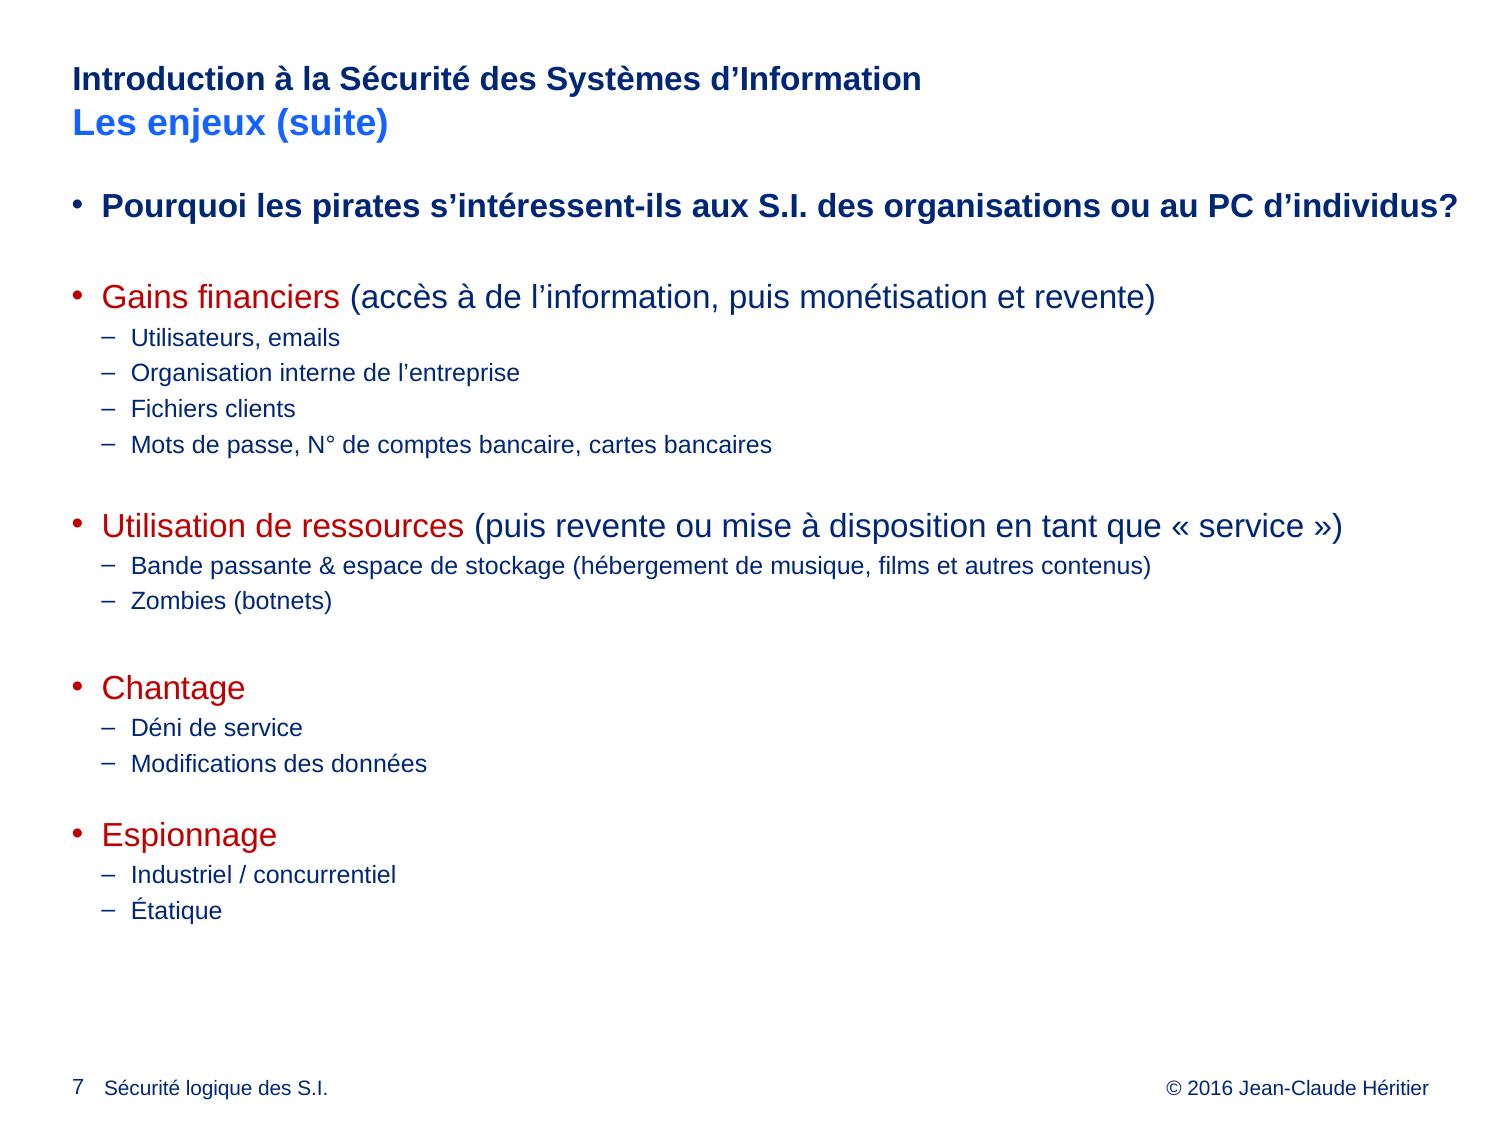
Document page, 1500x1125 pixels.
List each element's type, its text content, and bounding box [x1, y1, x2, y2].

list Pourquoi les pirates s’intéressent-ils aux S.I. des organisations ou au PC d’individus? Gains financiers (accès à de l’information, puis monétisation et revente) Utilisateurs, emails Organisation interne de l’entreprise Fichiers clients Mots de passe, N° de comptes bancaire, cartes bancaires Utilisation de ressources (puis revente ou mise à disposition en tant que « service ») Bande passante & espace de stockage (hébergement de musique, films et autres contenus) Zombies (botnets) Chantage Déni de service Modifications des données Espionnage Industriel / concurrentiel Étatique [66, 184, 1483, 977]
title Introduction à la Sécurité des Systèmes d’Information Les enjeux (suite) [66, 57, 1449, 162]
